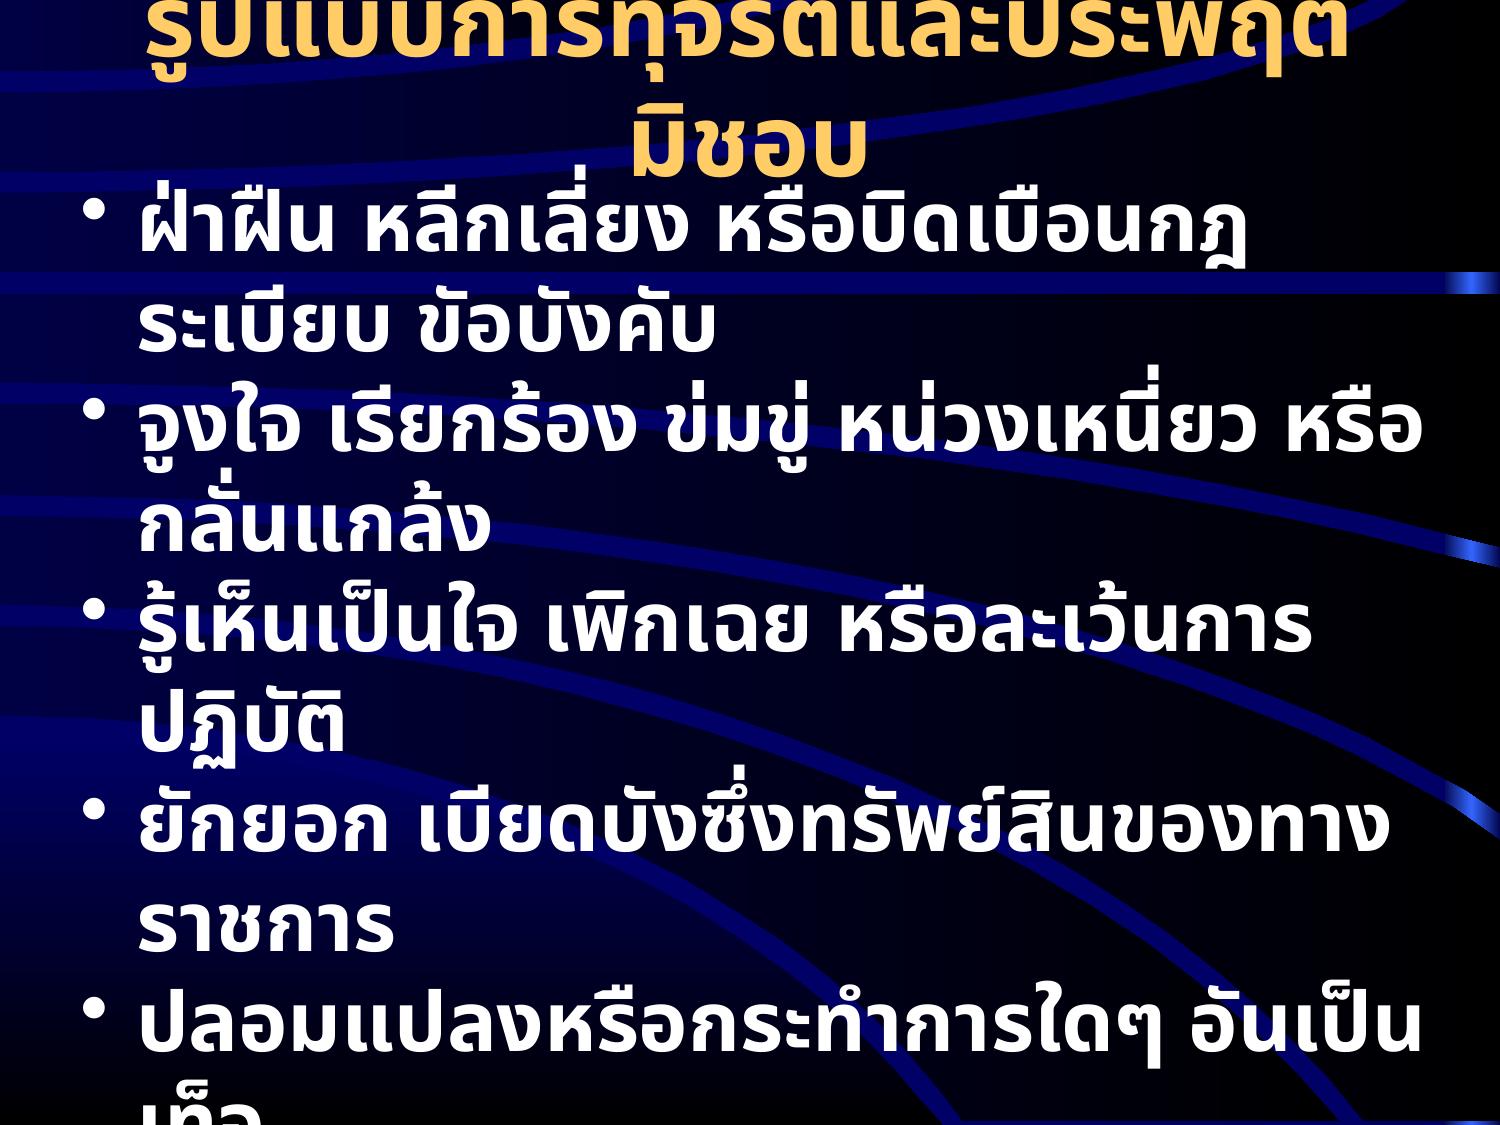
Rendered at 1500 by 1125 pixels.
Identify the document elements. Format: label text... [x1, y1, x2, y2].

title รูปแบบการทุจริตและประพฤติมิชอบ [111, 30, 1388, 122]
list ฝ่าฝืน หลีกเลี่ยง หรือบิดเบือนกฎ ระเบียบ ขัอบังคับ จูงใจ เรียกร้อง ข่มขู่ หน่วงเหนี่ยว หรือกลั่นแกล้ง รู้เห็นเป็นใจ เพิกเฉย หรือละเว้นการปฏิบัติ ยักยอก เบียดบังซึ่งทรัพย์สินของทางราชการ ปลอมแปลงหรือกระทำการใดๆ อันเป็นเท็จ มีผลประโยชน์ร่วมในกิจการบางประเภทที่ใช้อำนาจหน้าที่ช่วยเหลือ การสมยอมราคาในการเสนอต่อหน่วยงานของรัฐ ฯลฯ [64, 160, 1459, 1095]
